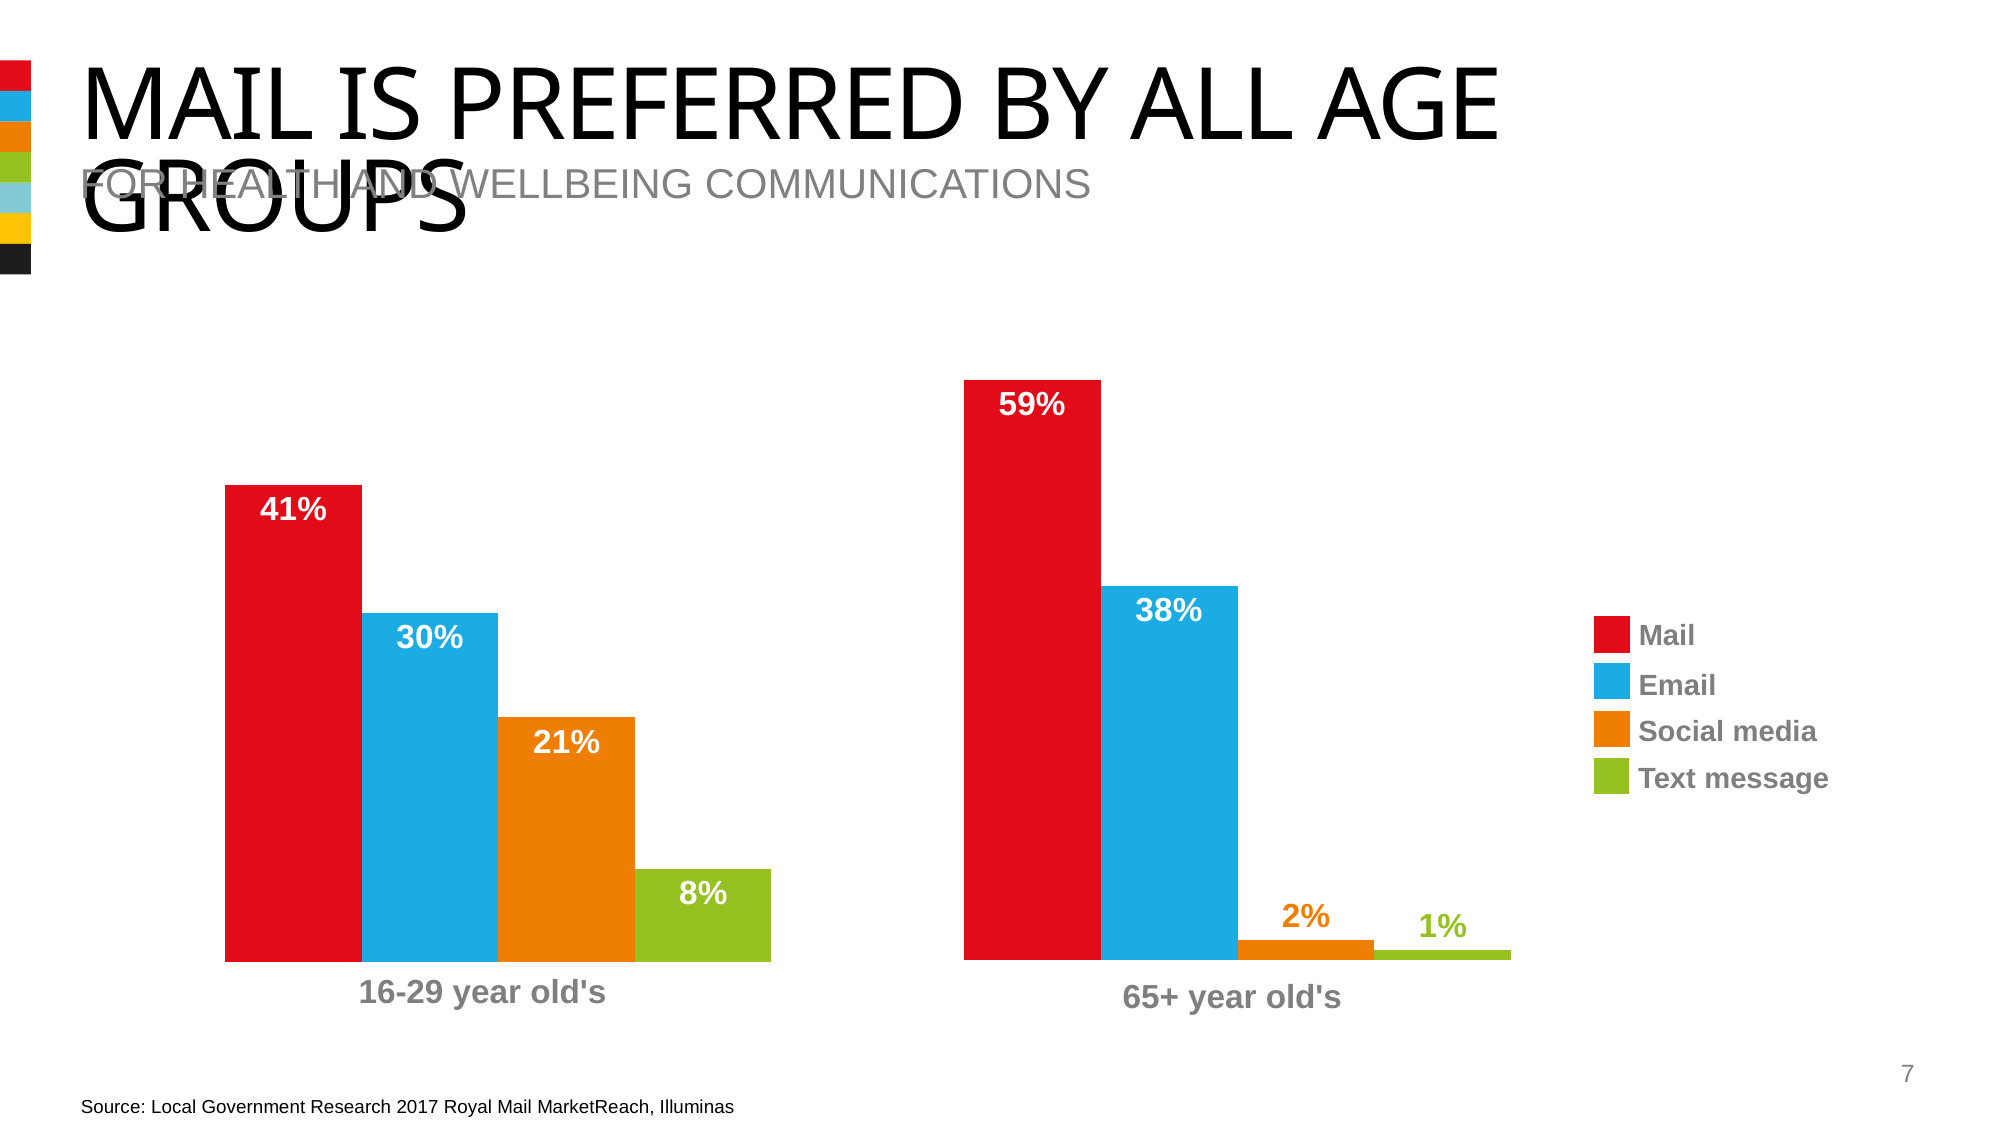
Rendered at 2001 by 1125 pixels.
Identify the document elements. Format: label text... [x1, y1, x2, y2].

title mail is preferred by all age groups [79, 67, 1910, 146]
text_box [0, 1083, 260, 1124]
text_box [186, 258, 807, 1019]
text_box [922, 271, 1543, 1024]
text_box Source: Local Government Research 2017 Royal Mail MarketReach, Illuminas [66, 1087, 749, 1125]
list For Health and wellbeing communications [79, 162, 1915, 207]
slide_number 7 [1845, 1057, 1915, 1087]
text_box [1594, 609, 1845, 803]
